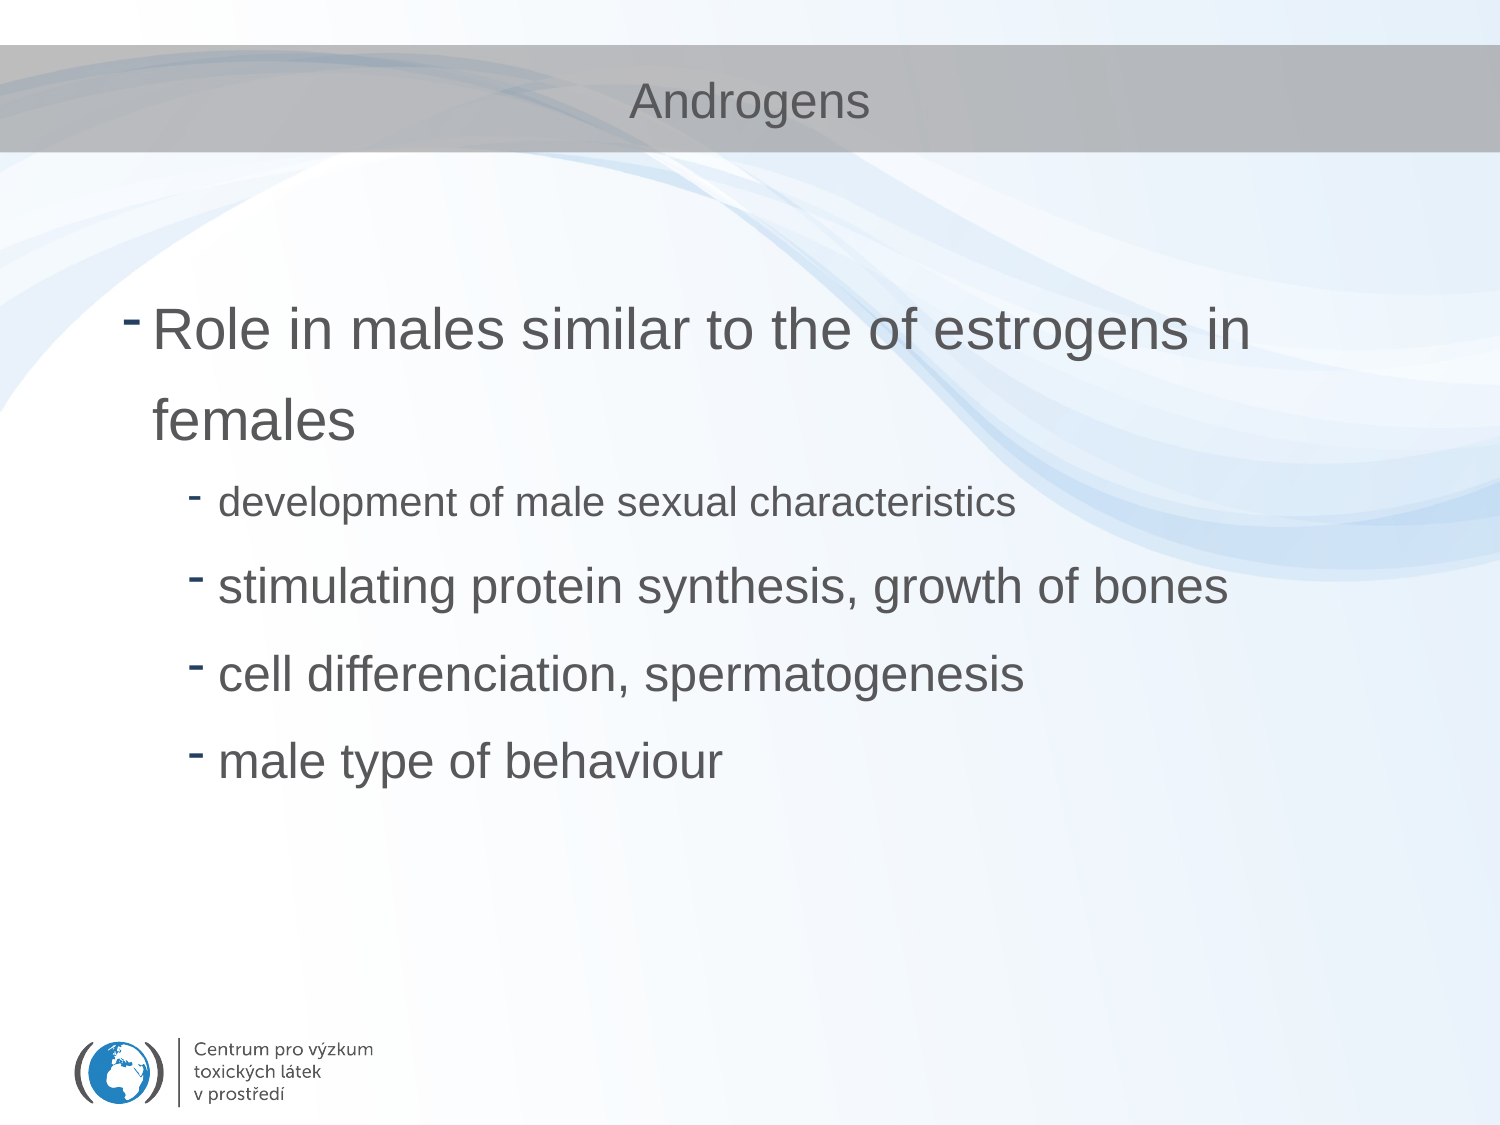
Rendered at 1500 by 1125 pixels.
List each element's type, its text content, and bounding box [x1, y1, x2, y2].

picture [0, 0, 1500, 45]
list Role in males similar to the of estrogens in females development of male sexual characteristics stimulating protein synthesis, growth of bones cell differenciation, spermatogenesis male type of behaviour [74, 262, 1426, 1006]
title Androgens [0, 45, 1500, 153]
picture [0, 153, 1500, 1125]
